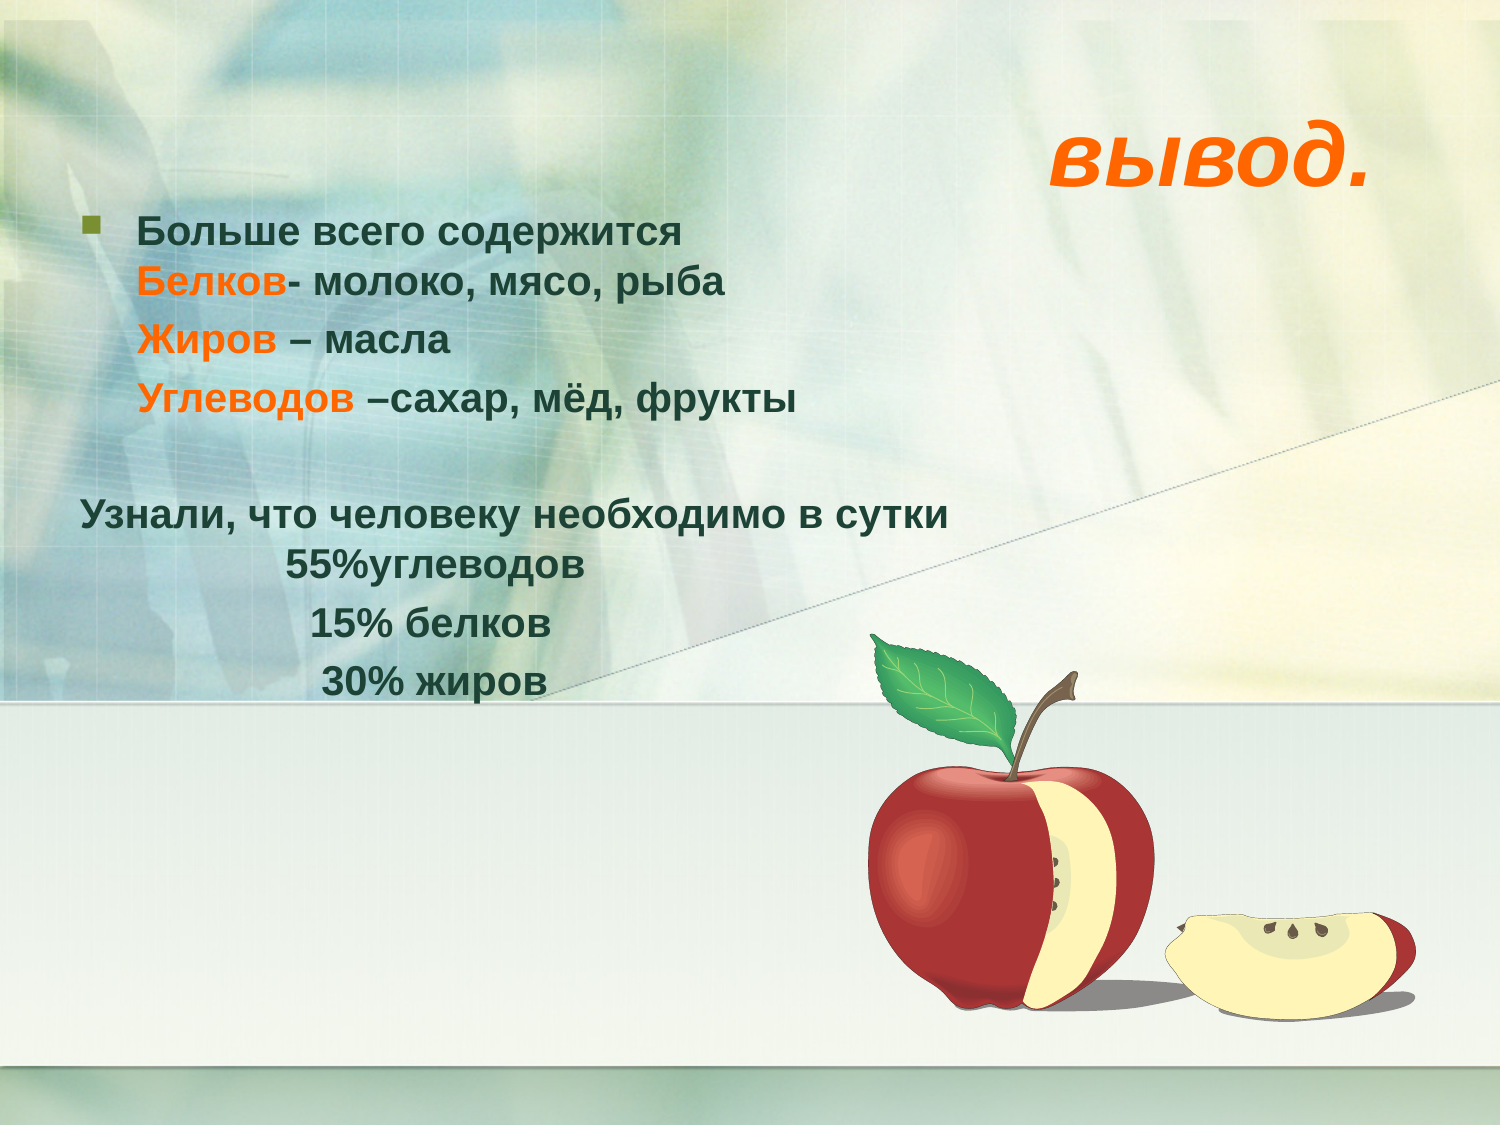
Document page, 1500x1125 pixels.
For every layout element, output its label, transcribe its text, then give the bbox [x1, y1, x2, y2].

picture [0, 0, 1500, 1125]
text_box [866, 632, 1419, 1024]
list Больше всего содержится Белков- молоко, мясо, рыба Жиров – масла Углеводов –сахар, мёд, фрукты Узнали, что человеку необходимо в сутки 55%углеводов 15% белков 30% жиров [64, 196, 1424, 1000]
title вывод. [64, 77, 1424, 196]
